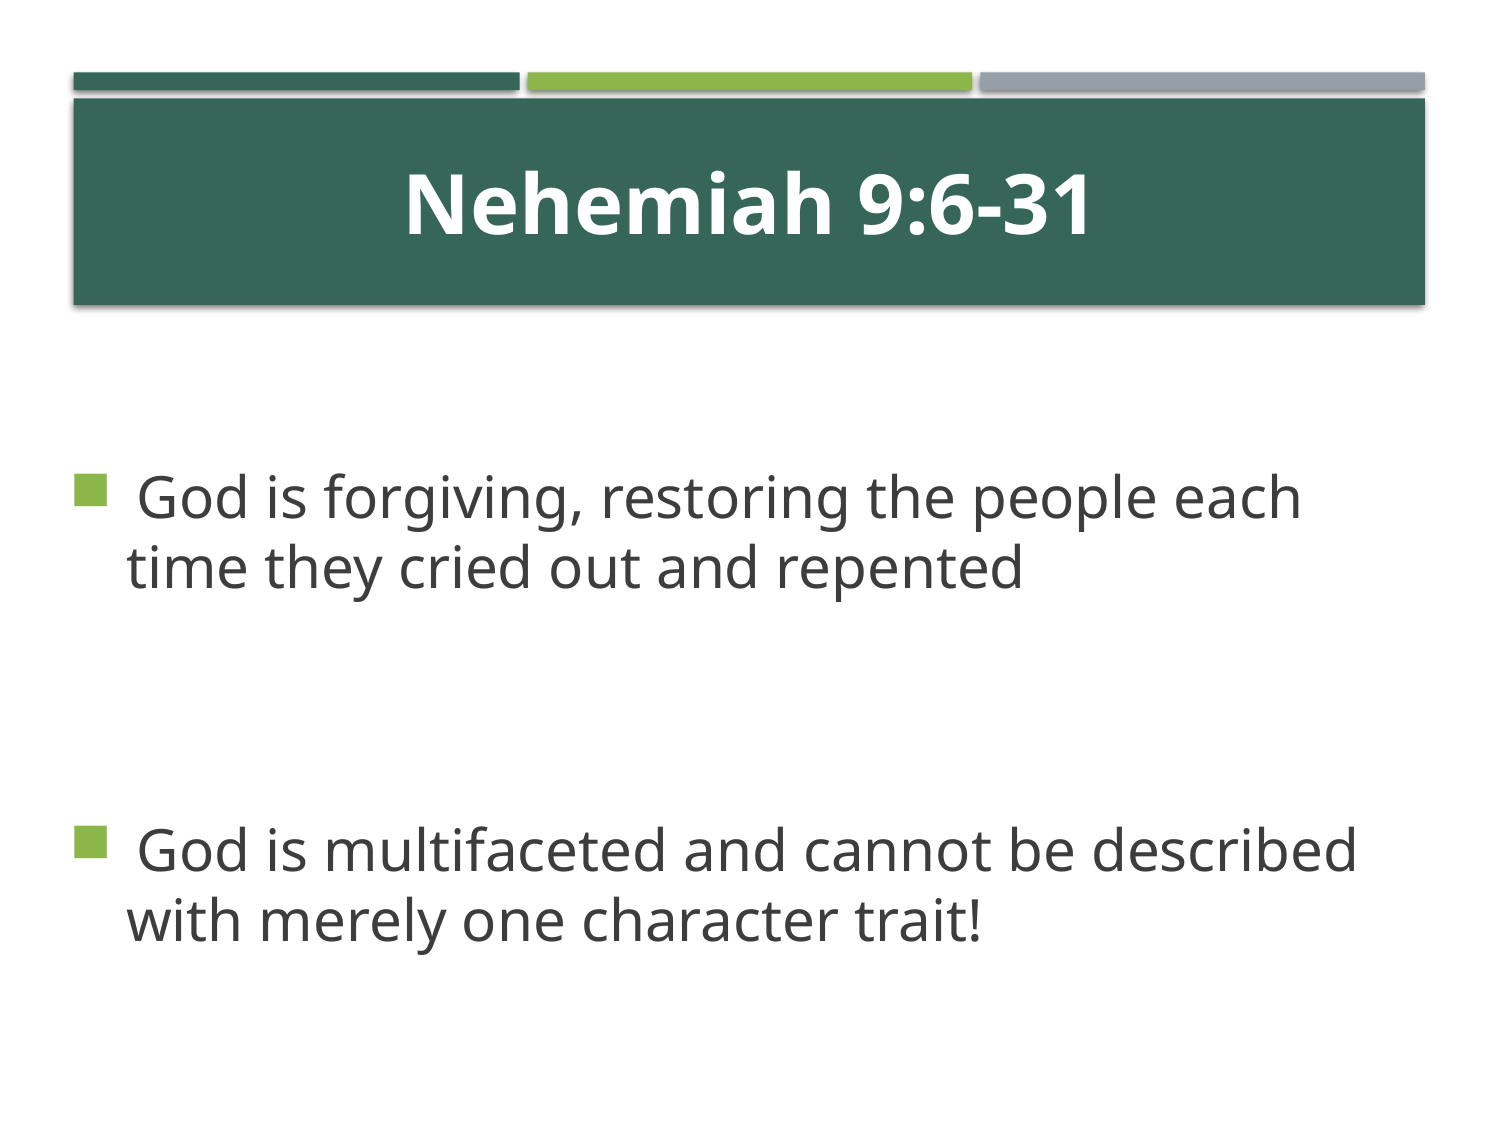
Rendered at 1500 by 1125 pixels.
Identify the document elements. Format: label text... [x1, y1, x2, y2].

list God is forgiving, restoring the people each time they cried out and repented God is multifaceted and cannot be described with merely one character trait! [60, 315, 1437, 1098]
title Nehemiah 9:6-31 [95, 112, 1406, 291]
